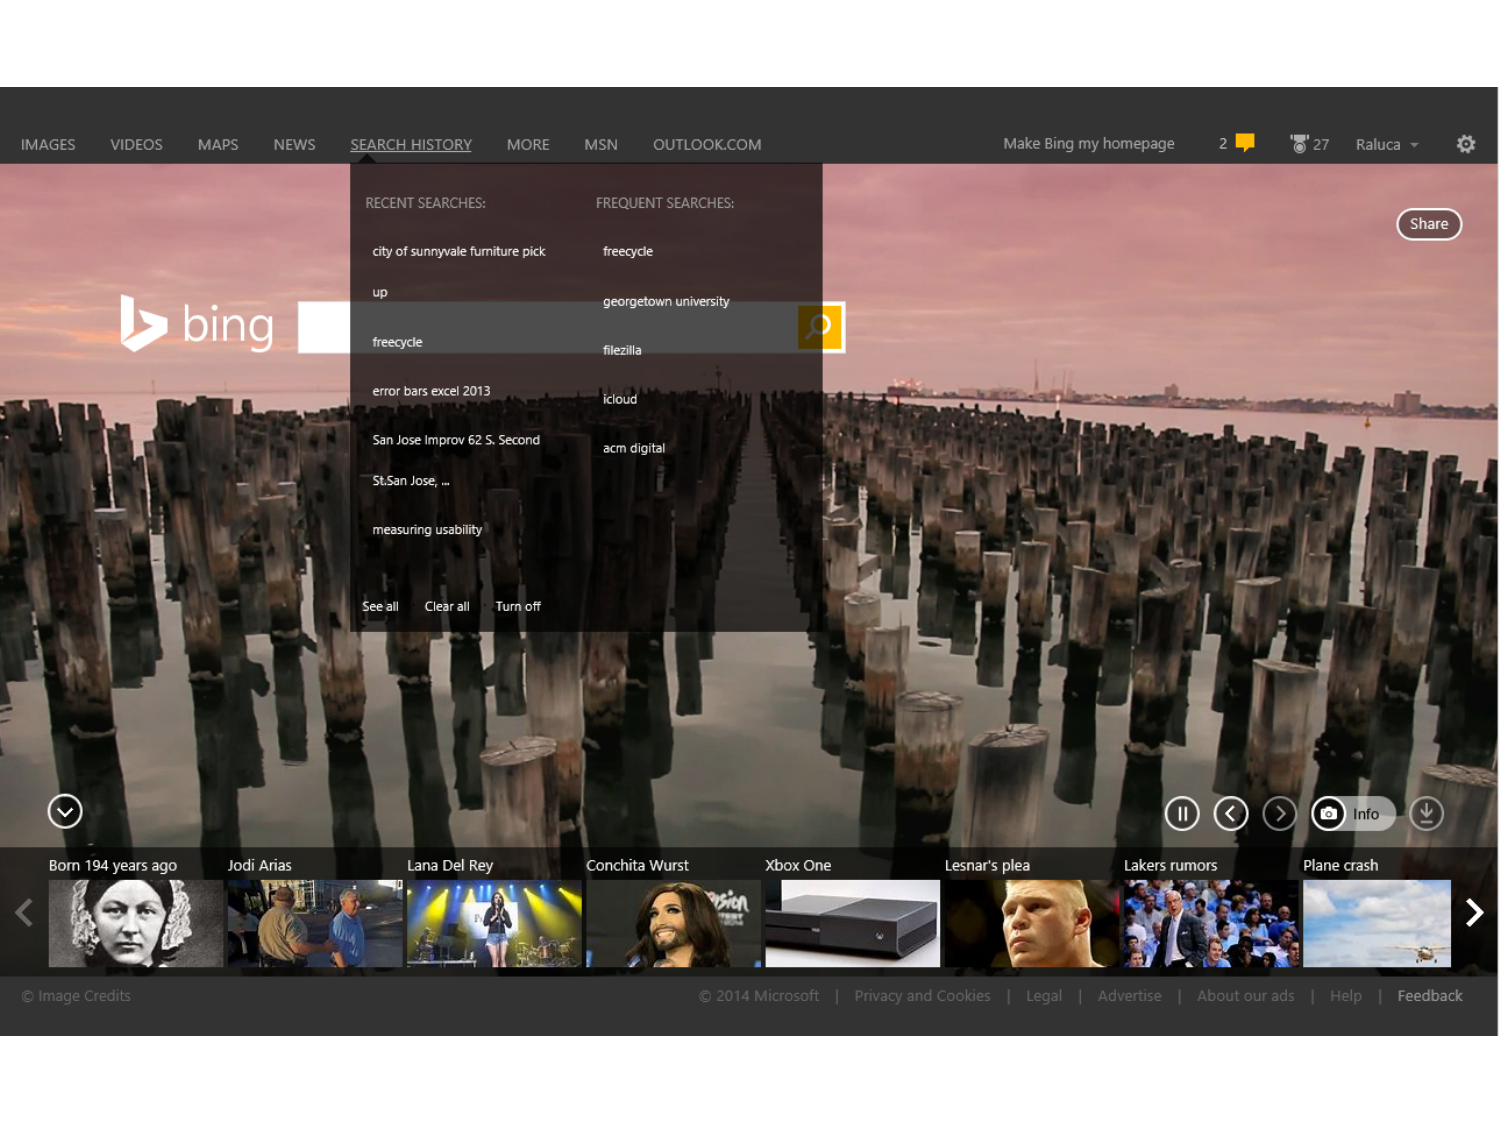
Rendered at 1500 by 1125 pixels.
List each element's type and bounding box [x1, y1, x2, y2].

picture [0, 87, 1500, 1037]
